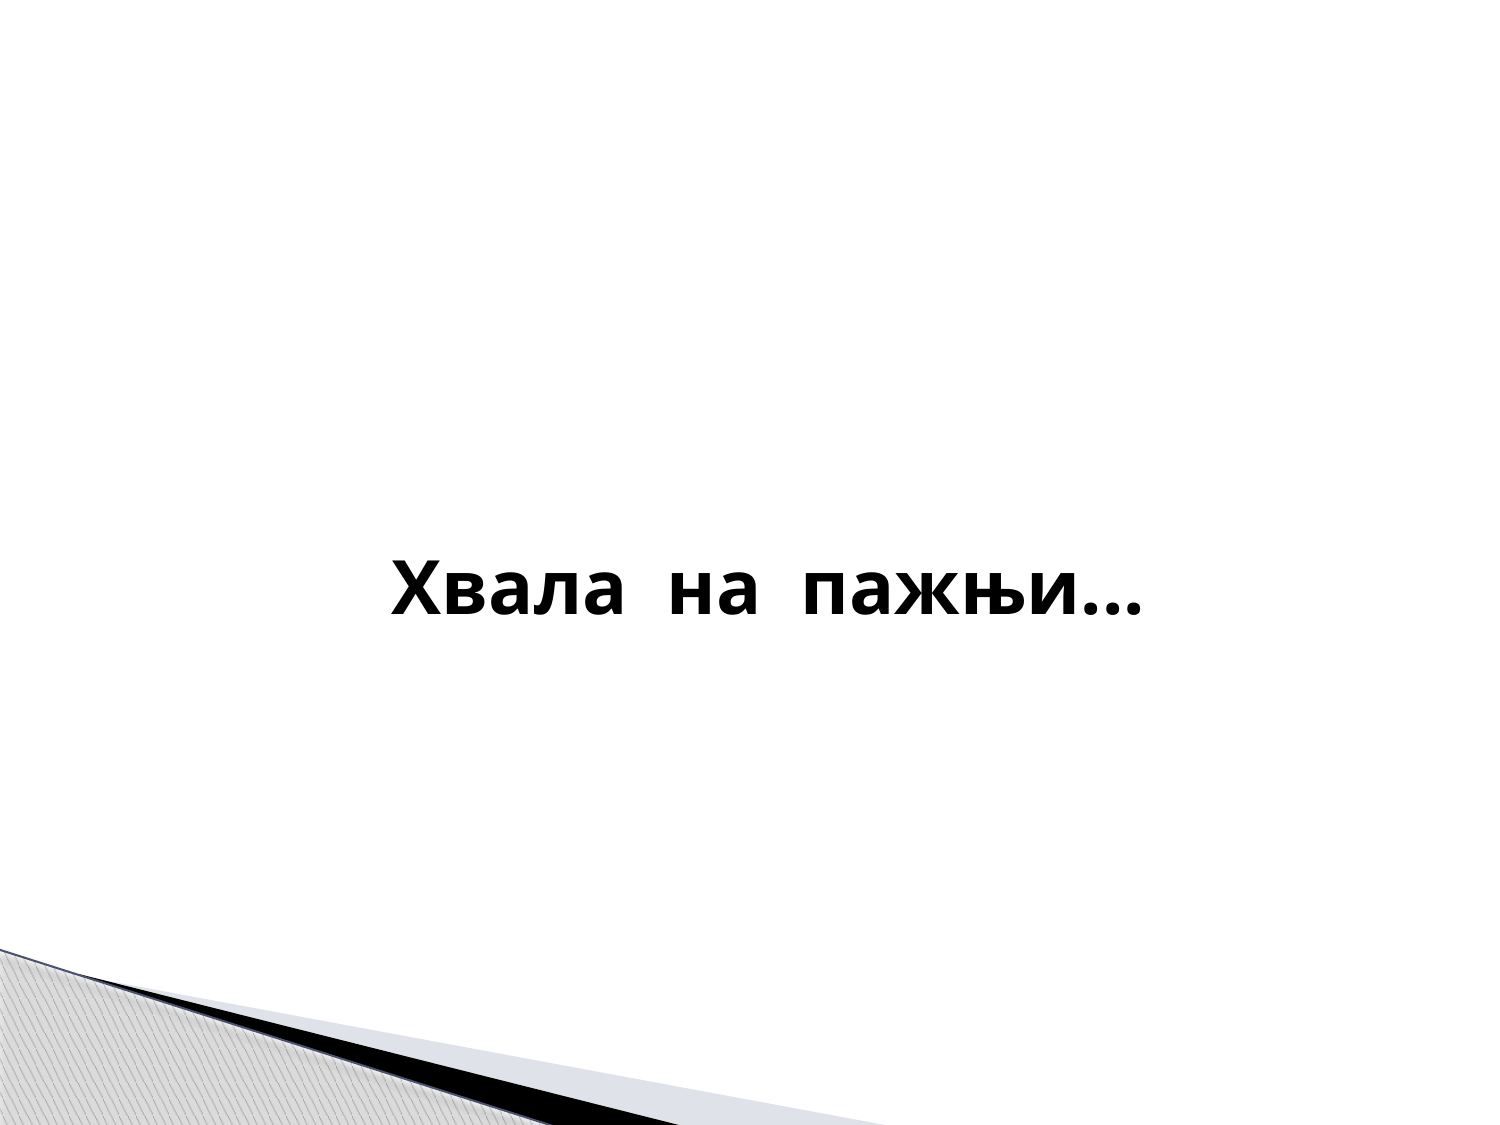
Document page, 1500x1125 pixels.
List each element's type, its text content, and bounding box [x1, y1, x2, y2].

text_box Хвала на пажњи... [212, 532, 1325, 637]
